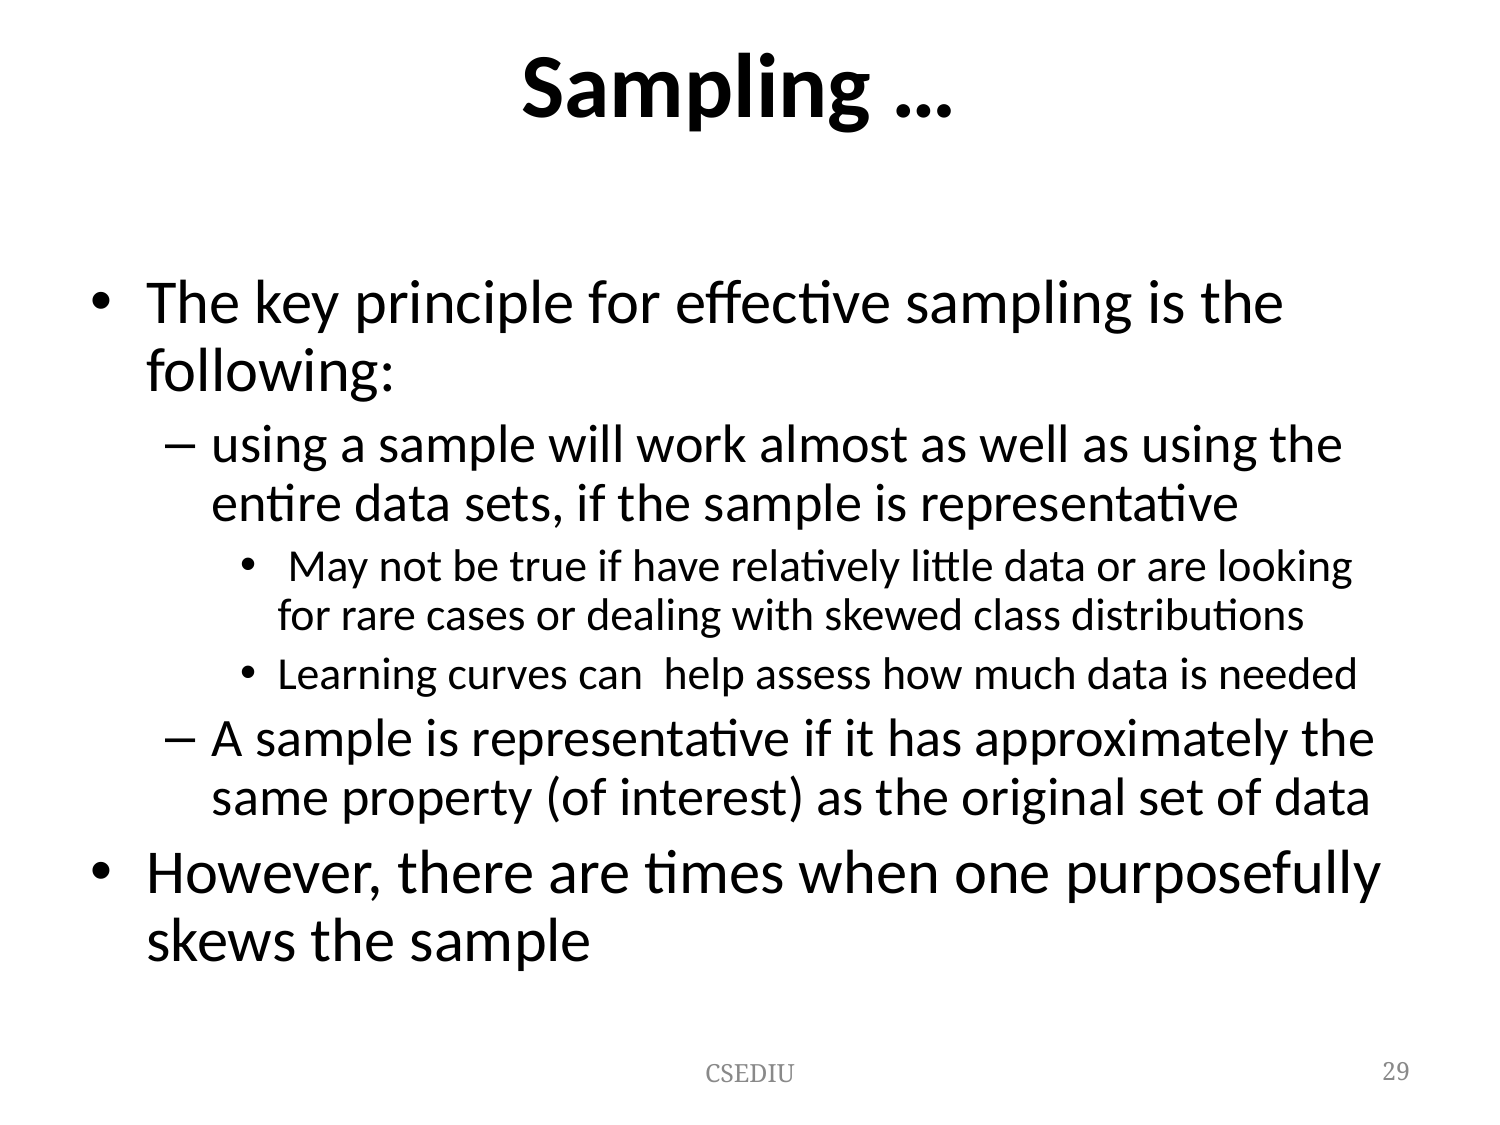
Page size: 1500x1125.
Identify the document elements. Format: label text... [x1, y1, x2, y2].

text_box CSEDIU [512, 1042, 988, 1103]
text_box ‹#› [1074, 1042, 1425, 1103]
list The key principle for effective sampling is the following: using a sample will work almost as well as using the entire data sets, if the sample is representative May not be true if have relatively little data or are looking for rare cases or dealing with skewed class distributions Learning curves can help assess how much data is needed A sample is representative if it has approximately the same property (of interest) as the original set of data However, there are times when one purposefully skews the sample [75, 262, 1425, 1005]
title Sampling … [75, 24, 1425, 138]
